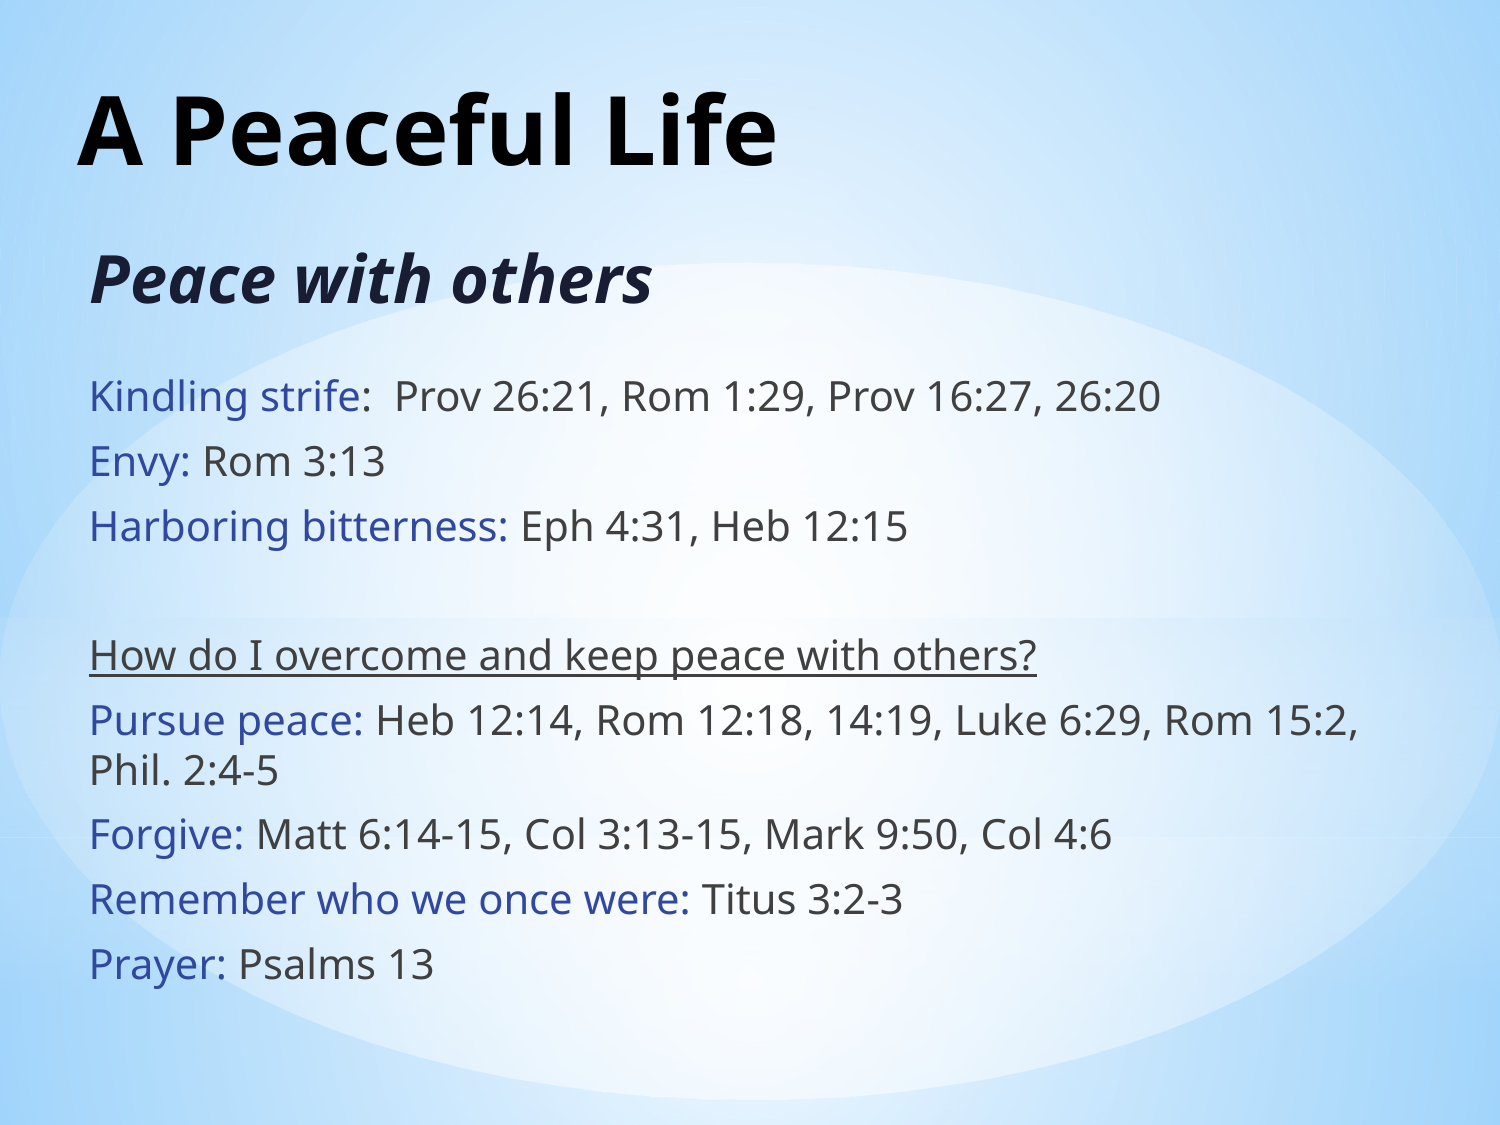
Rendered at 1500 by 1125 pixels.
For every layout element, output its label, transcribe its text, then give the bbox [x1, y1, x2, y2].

title A Peaceful Life [62, 62, 1131, 225]
list Kindling strife: Prov 26:21, Rom 1:29, Prov 16:27, 26:20 Envy: Rom 3:13 Harboring bitterness: Eph 4:31, Heb 12:15 How do I overcome and keep peace with others? Pursue peace: Heb 12:14, Rom 12:18, 14:19, Luke 6:29, Rom 15:2, Phil. 2:4-5 Forgive: Matt 6:14-15, Col 3:13-15, Mark 9:50, Col 4:6 Remember who we once were: Titus 3:2-3 Prayer: Psalms 13 [65, 362, 1413, 1125]
text_box Peace with others [74, 229, 688, 316]
